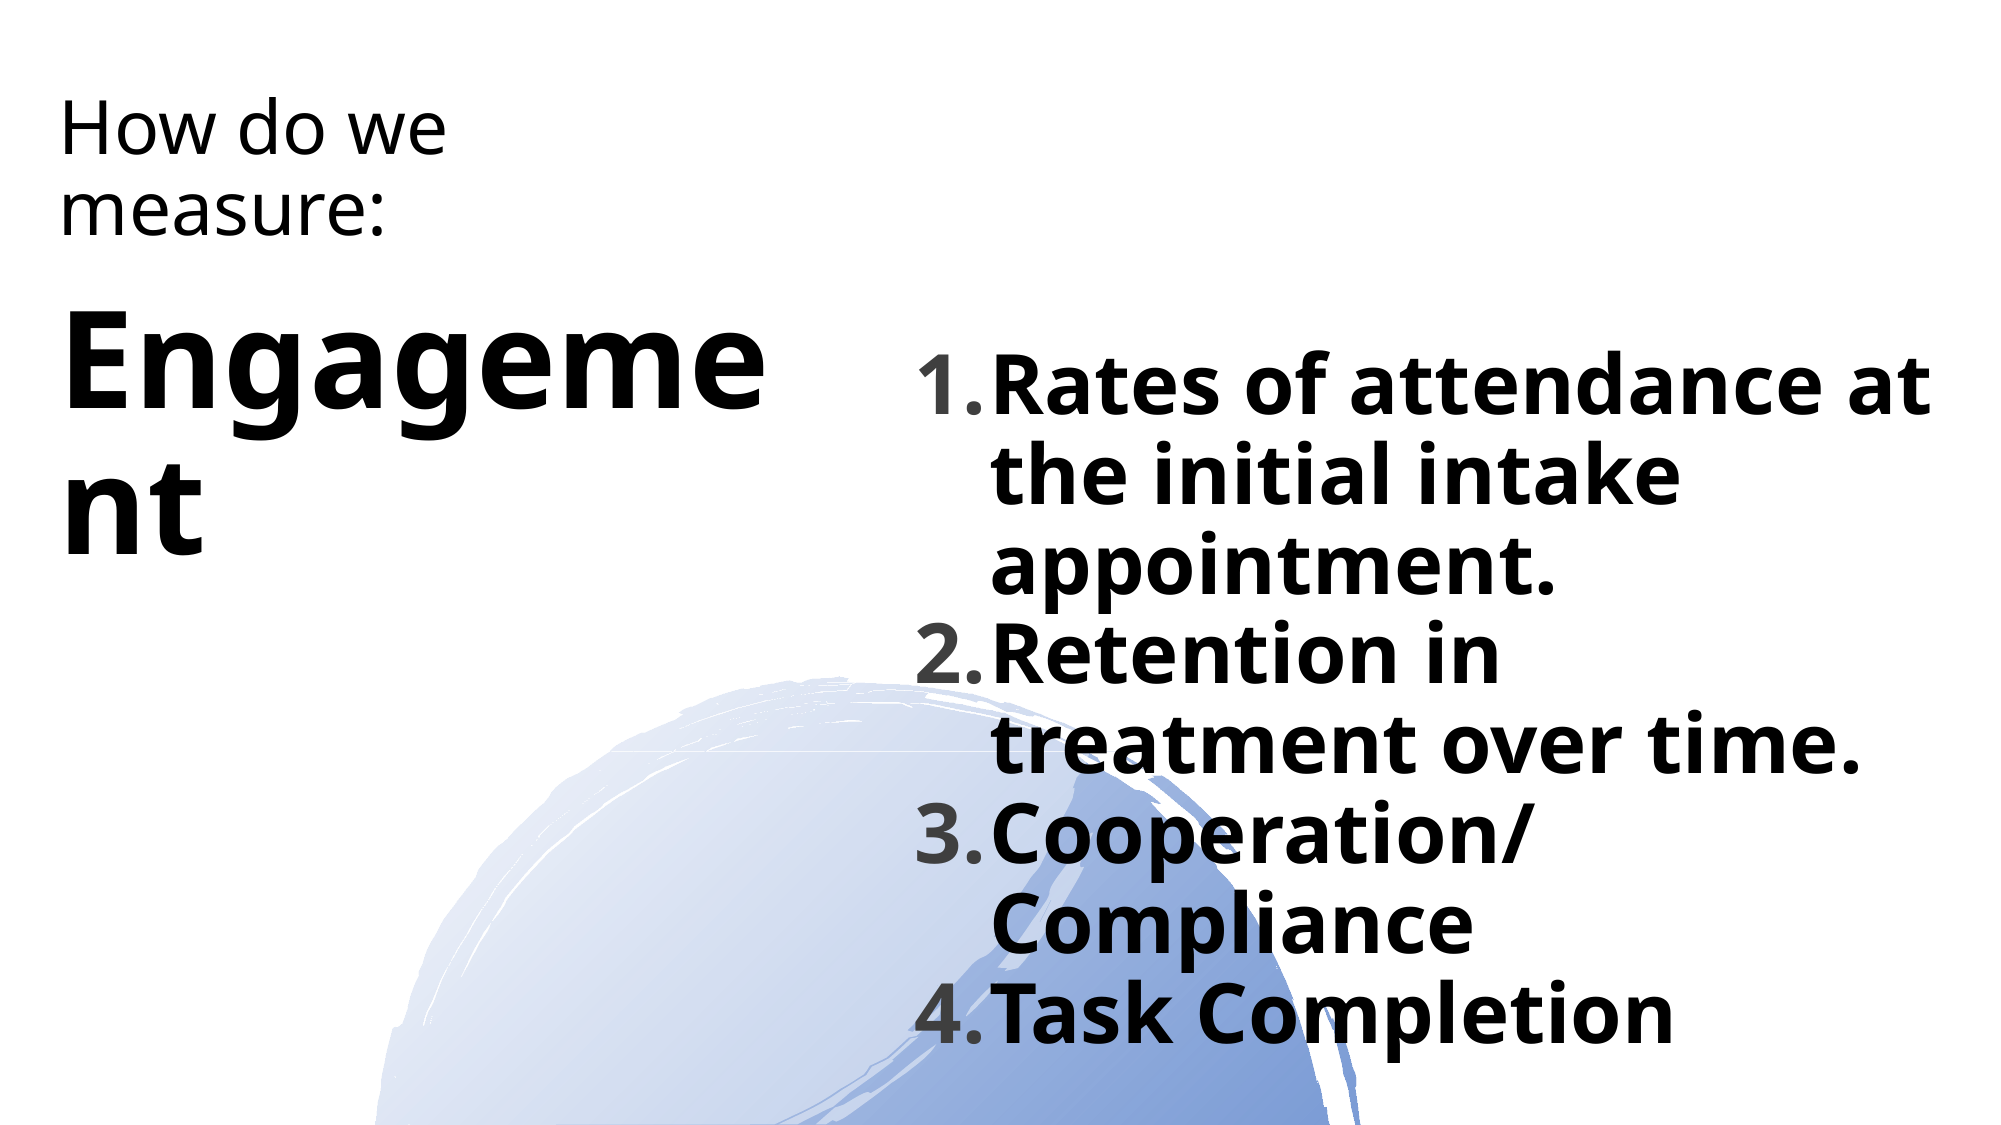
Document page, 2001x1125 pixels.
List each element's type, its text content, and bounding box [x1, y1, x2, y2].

list Engagement [59, 291, 790, 1005]
list Rates of attendance at the initial intake appointment. Retention in treatment over time. Cooperation/Compliance Task Completion [914, 242, 1947, 956]
title How do we measure: [59, 59, 746, 252]
